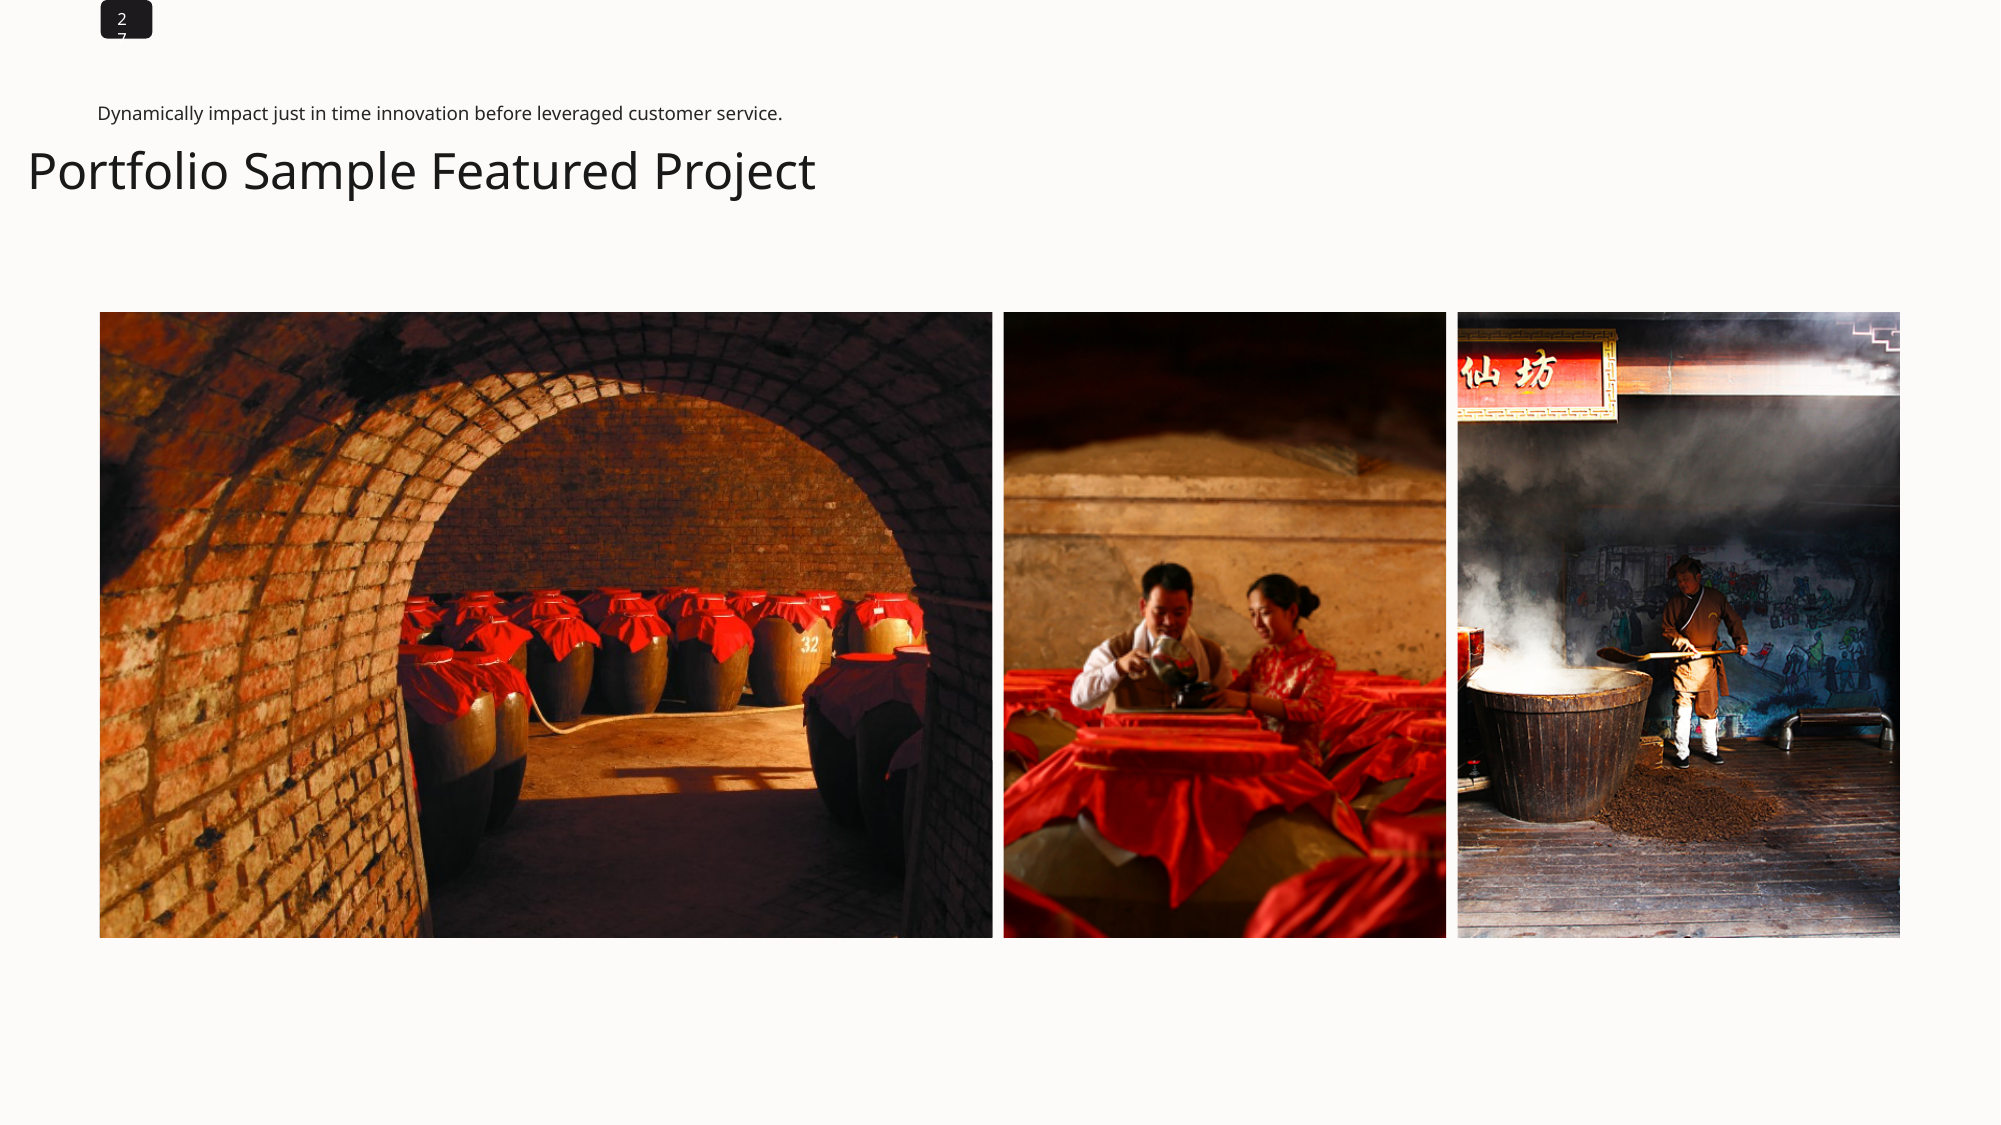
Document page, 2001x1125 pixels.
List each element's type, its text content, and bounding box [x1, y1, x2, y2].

text_box Portfolio Sample Featured Project [12, 131, 832, 207]
picture [99, 312, 993, 938]
picture [1003, 312, 1447, 938]
text_box Dynamically impact just in time innovation before leveraged customer service. [82, 94, 801, 132]
text_box 27 [100, 0, 153, 39]
picture [1457, 312, 1901, 938]
